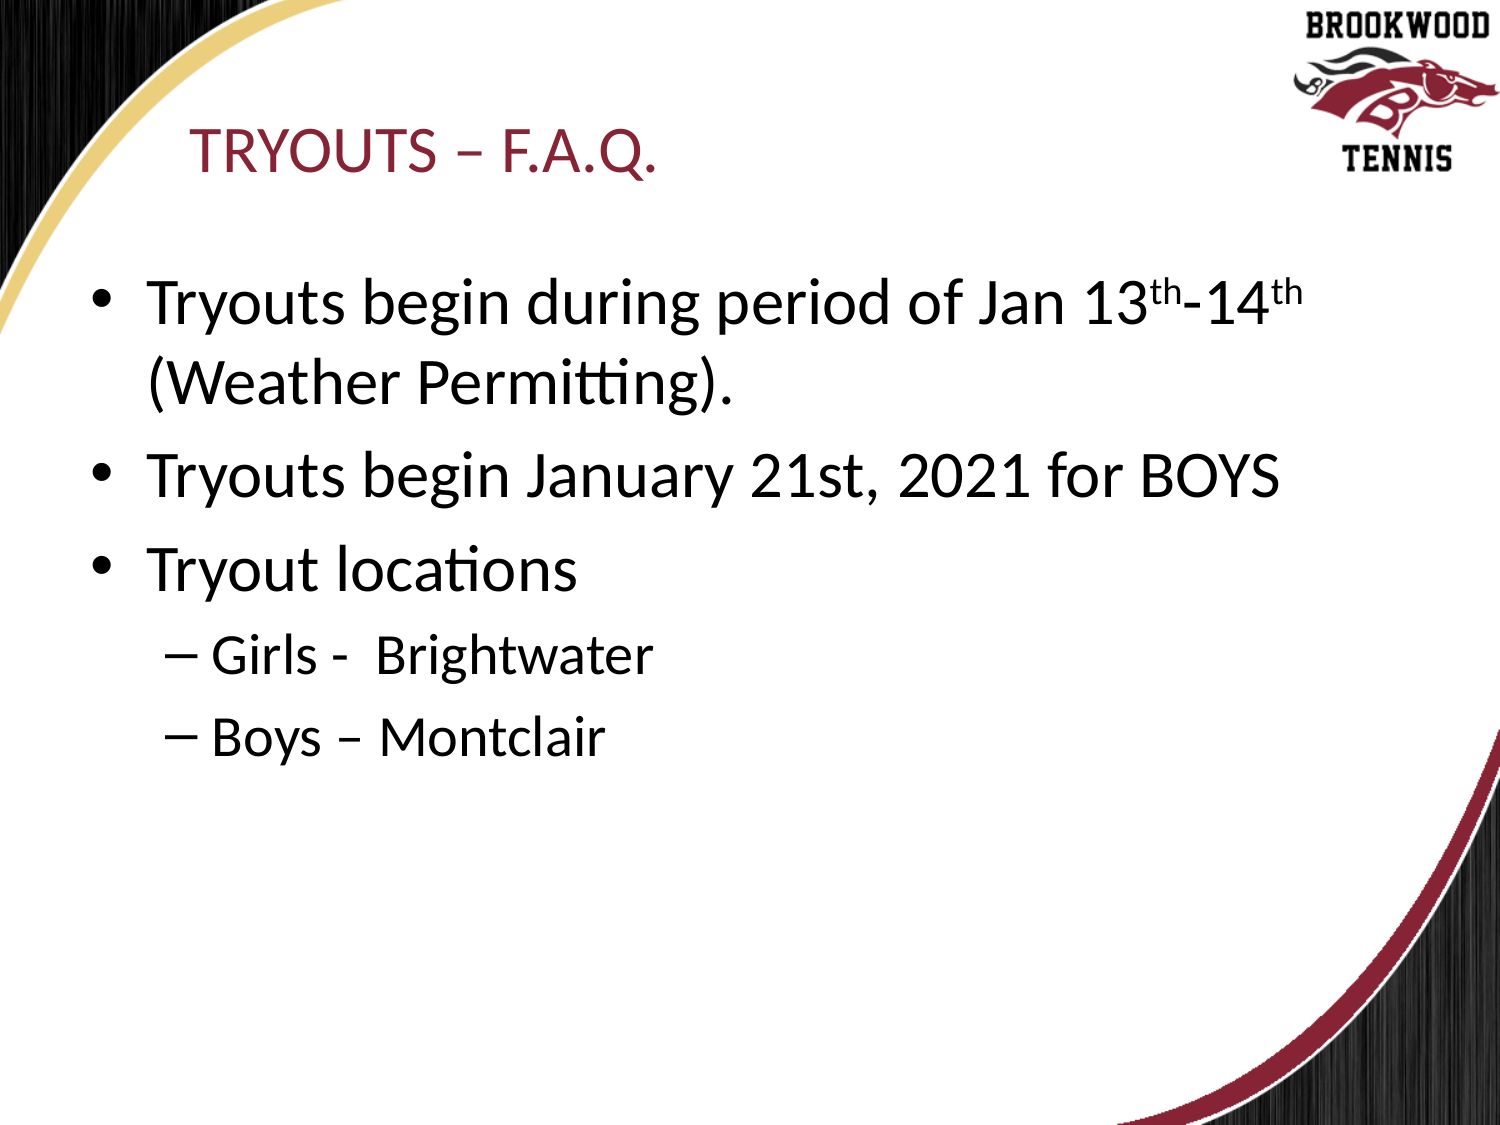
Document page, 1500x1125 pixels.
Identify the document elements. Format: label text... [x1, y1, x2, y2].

picture [0, 0, 1500, 1125]
list Tryouts begin during period of Jan 13th-14th (Weather Permitting). Tryouts begin January 21st, 2021 for BOYS Tryout locations Girls - Brightwater Boys – Montclair [75, 249, 1425, 1005]
title TRYOUTS – F.A.Q. [174, 99, 1372, 193]
